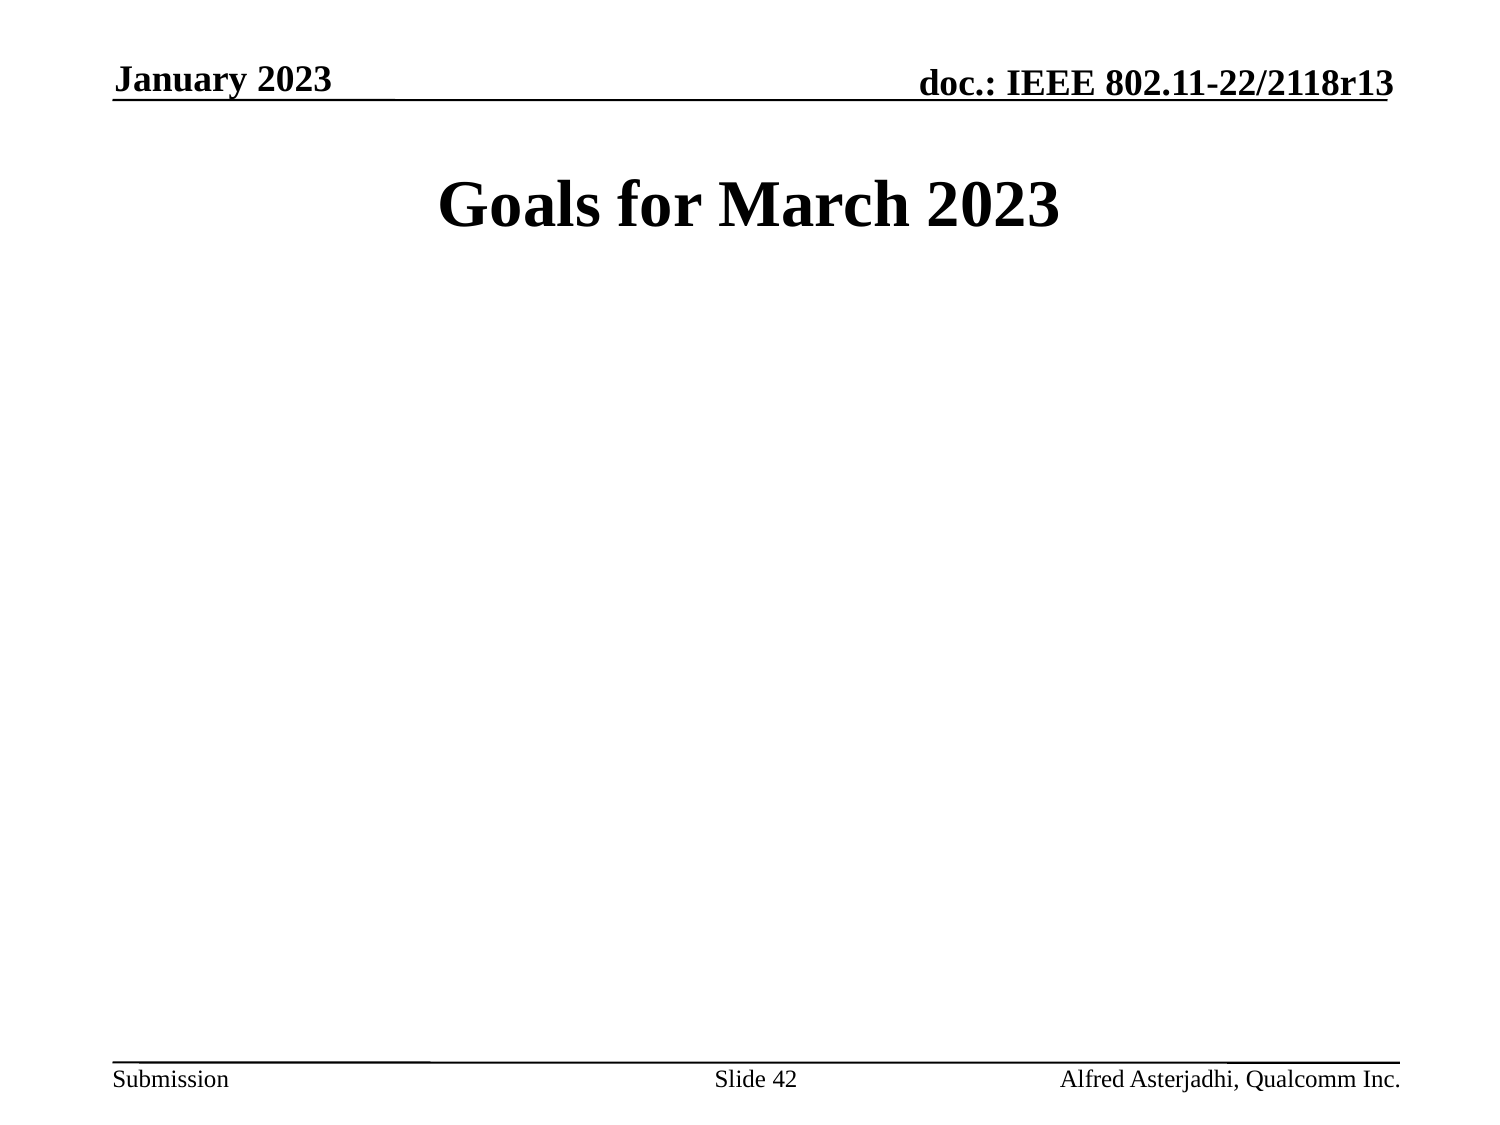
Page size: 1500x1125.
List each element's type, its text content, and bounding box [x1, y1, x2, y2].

slide_number Slide 42 [712, 1061, 800, 1123]
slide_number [114, 54, 423, 100]
footer Alfred Asterjadhi, Qualcomm Inc. [878, 1061, 1402, 1093]
title Goals for March 2023 [112, 112, 1388, 288]
